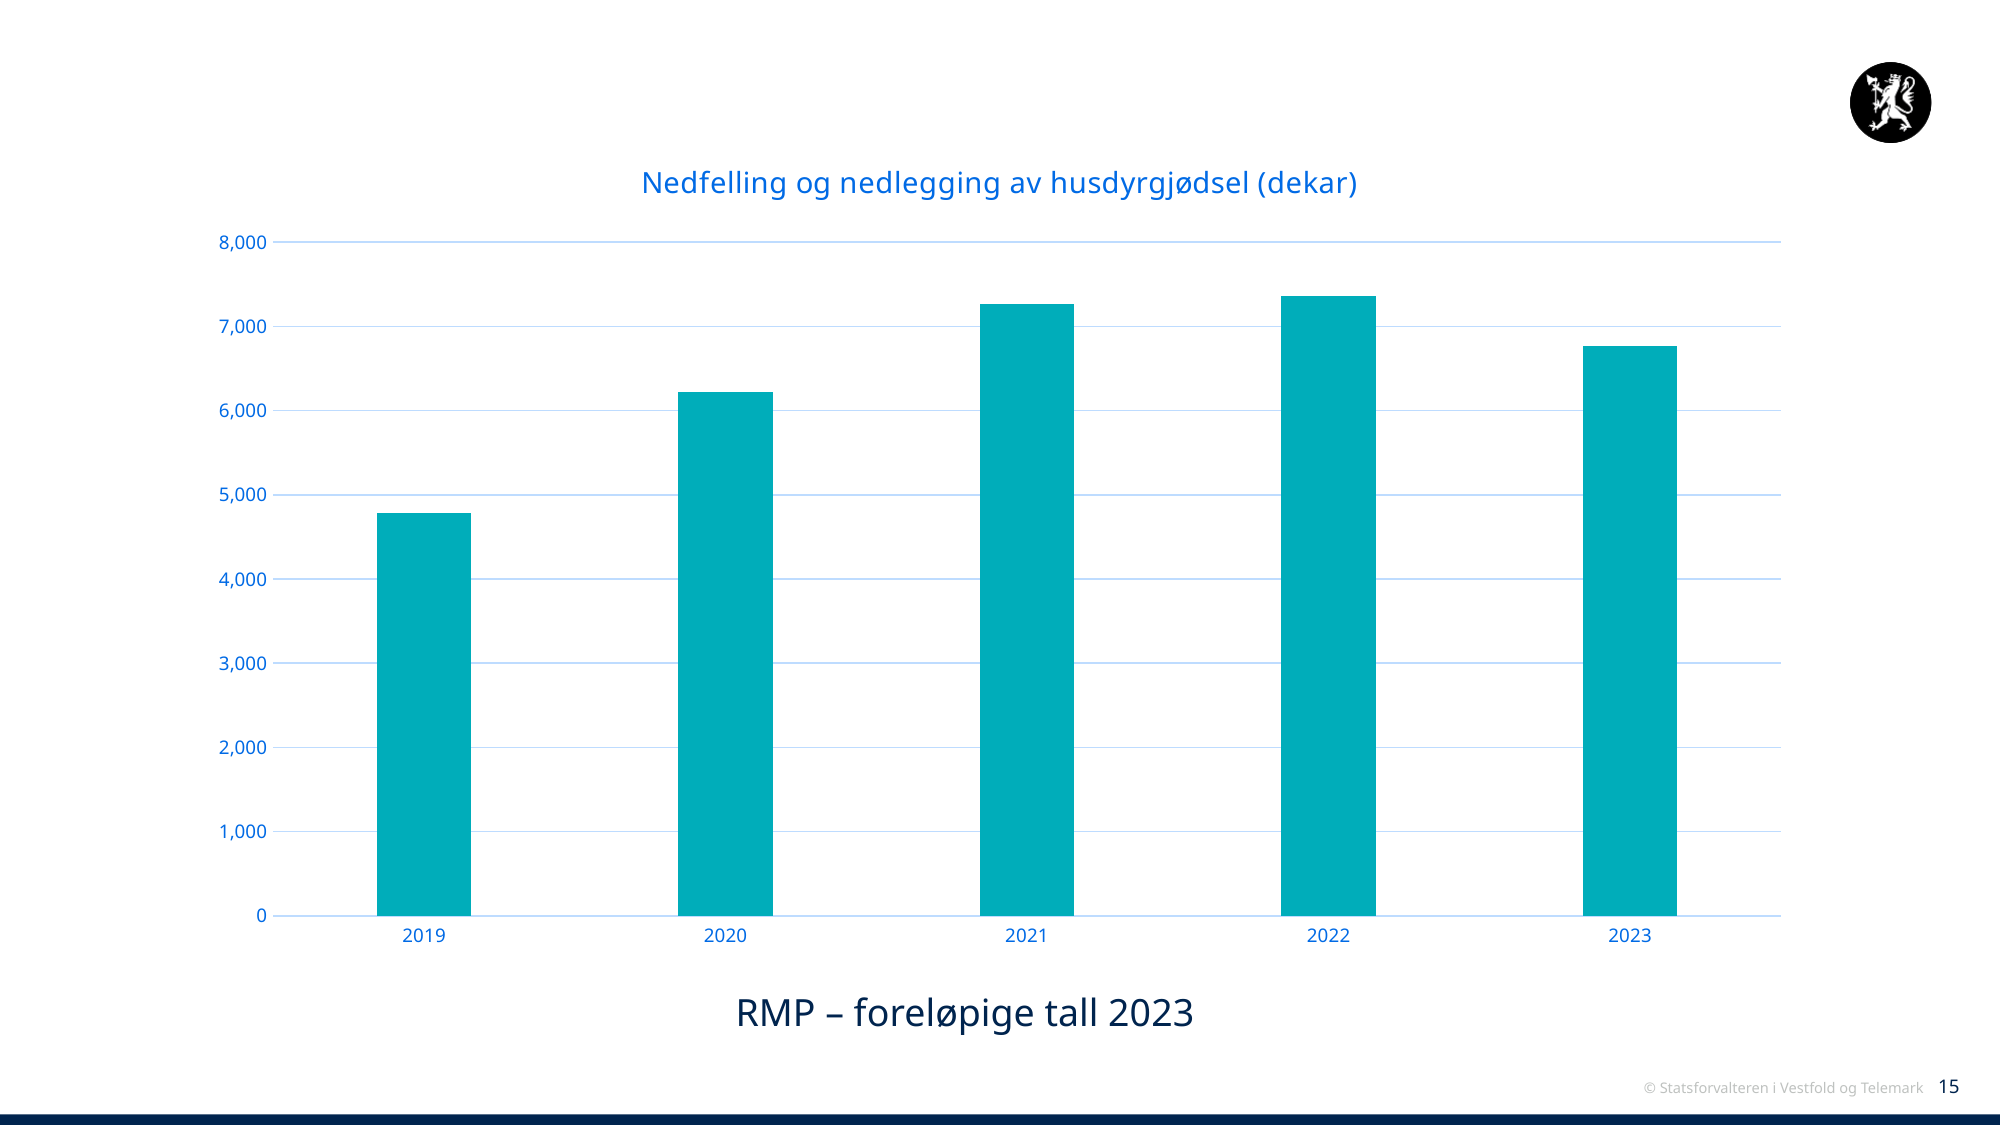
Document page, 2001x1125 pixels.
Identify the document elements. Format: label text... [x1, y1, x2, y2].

chart [186, 129, 1814, 966]
text_box RMP – foreløpige tall 2023 [720, 981, 1210, 1041]
picture [1850, 62, 1933, 143]
